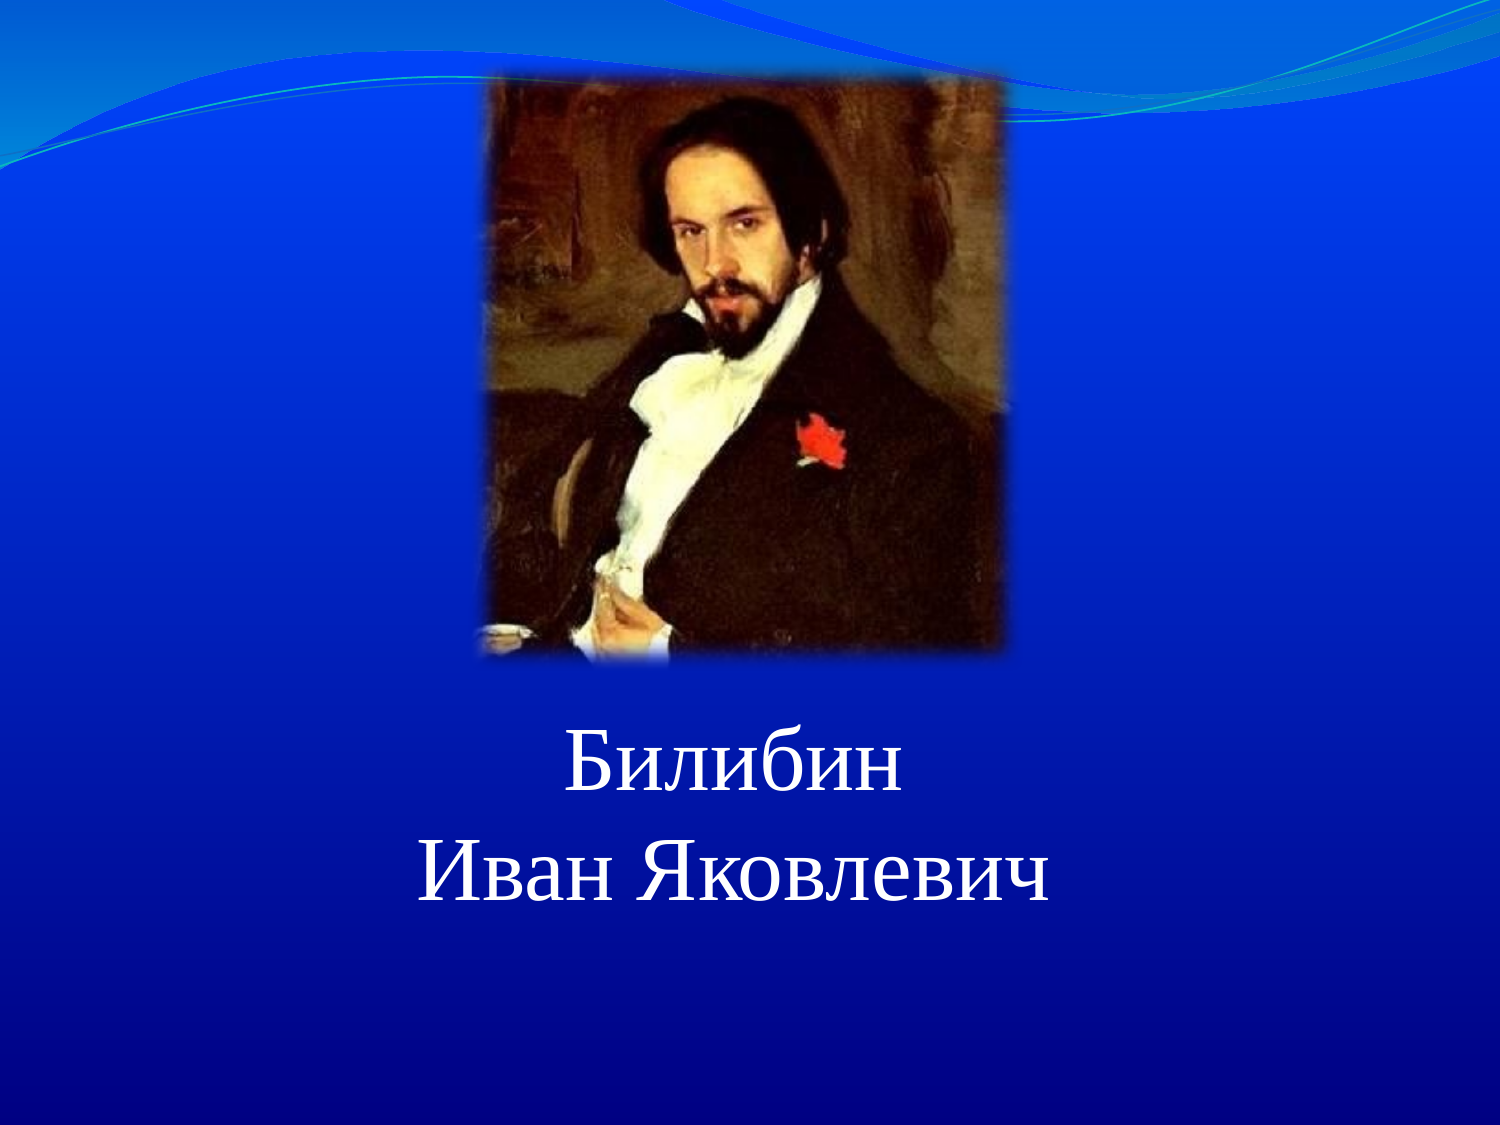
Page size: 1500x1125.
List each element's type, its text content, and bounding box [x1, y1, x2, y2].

text_box Билибин Иван Яковлевич [401, 691, 1067, 926]
picture [468, 58, 1023, 672]
